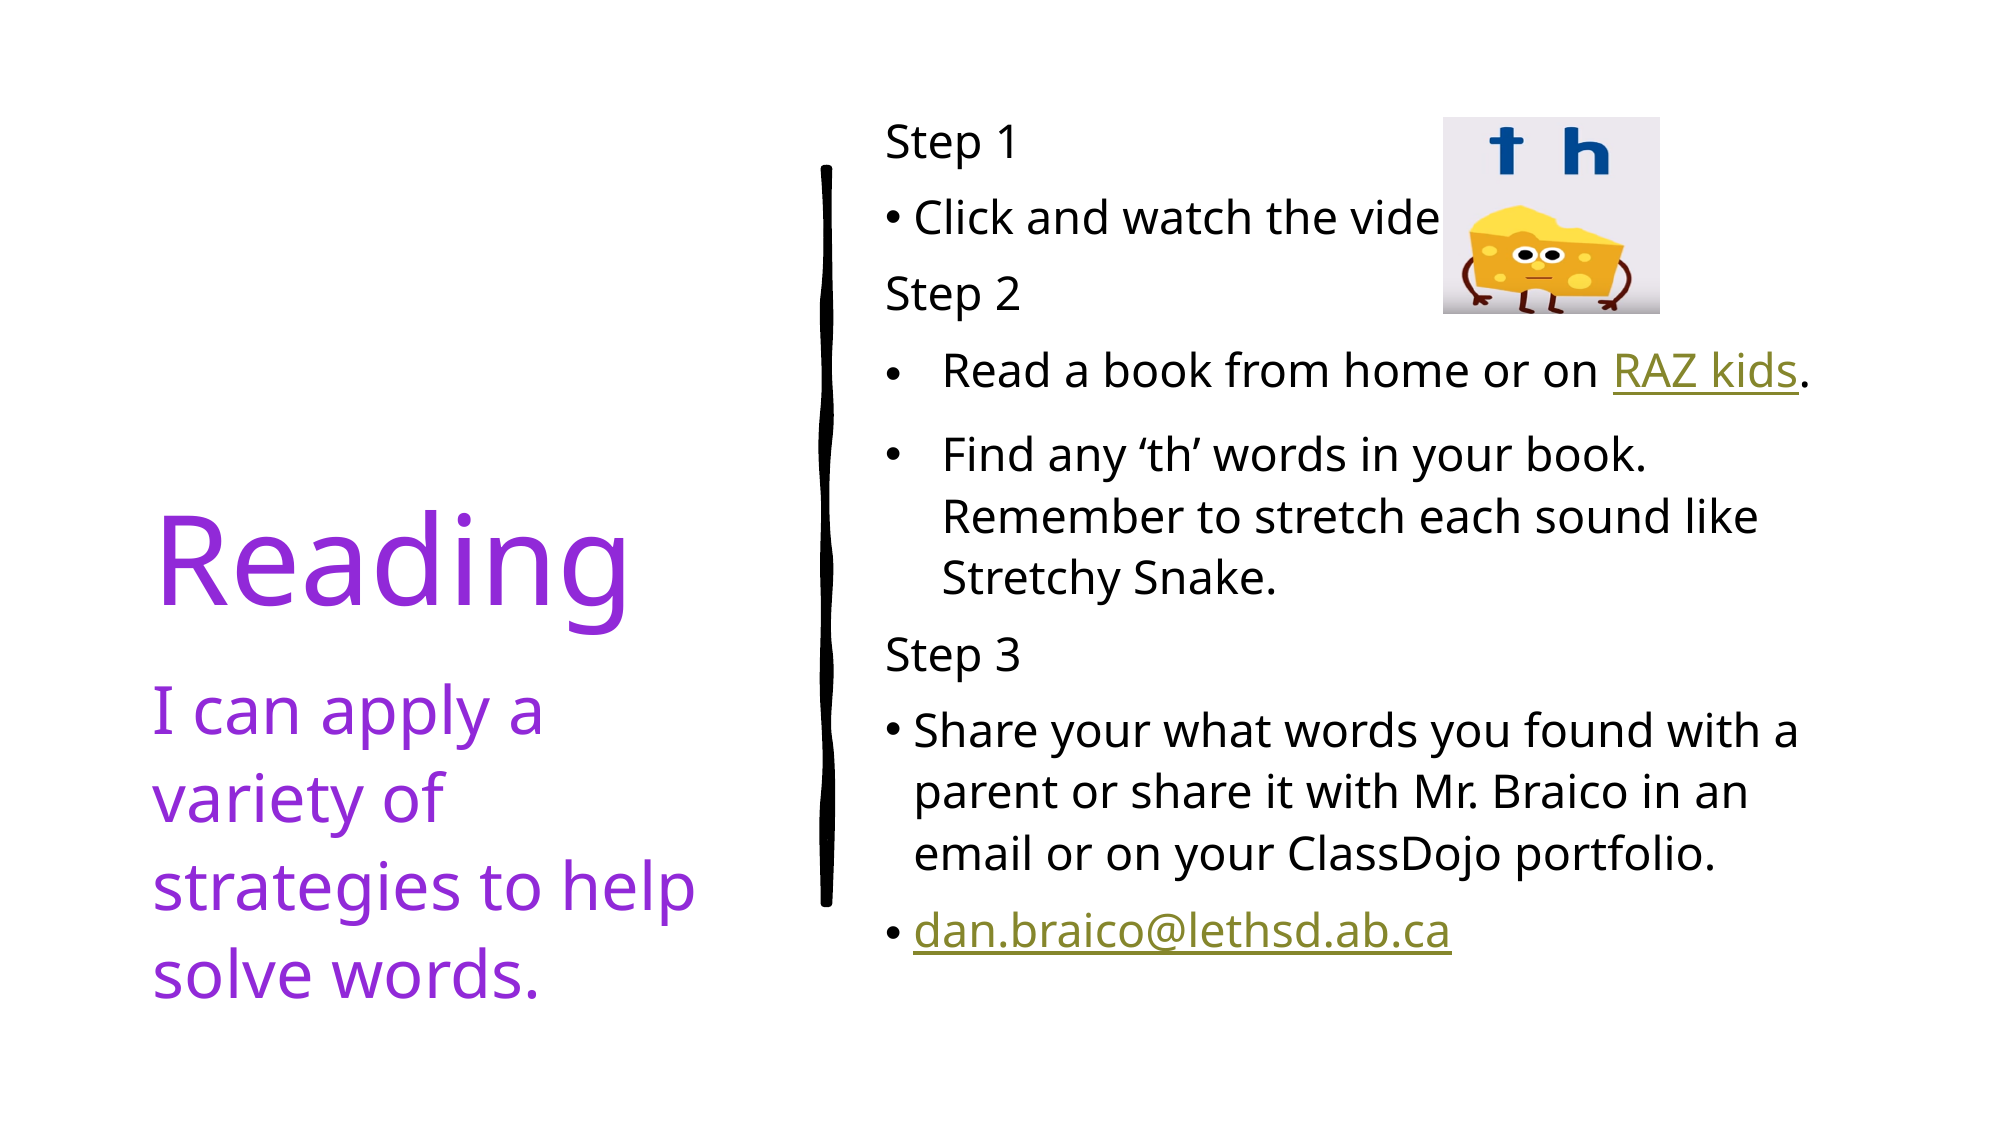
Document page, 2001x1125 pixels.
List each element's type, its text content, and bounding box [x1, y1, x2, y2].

title Reading [137, 75, 783, 638]
list Step 1 Click and watch the video. Step 2 Read a book from home or on RAZ kids. Find any ‘th’ words in your book. Remember to stretch each sound like Stretchy Snake. Step 3 Share your what words you found with a parent or share it with Mr. Braico in an email or on your ClassDojo portfolio. dan.braico@lethsd.ab.ca [870, 90, 1863, 981]
picture [1443, 117, 1660, 314]
list I can apply a variety of strategies to help solve words. [137, 652, 783, 981]
